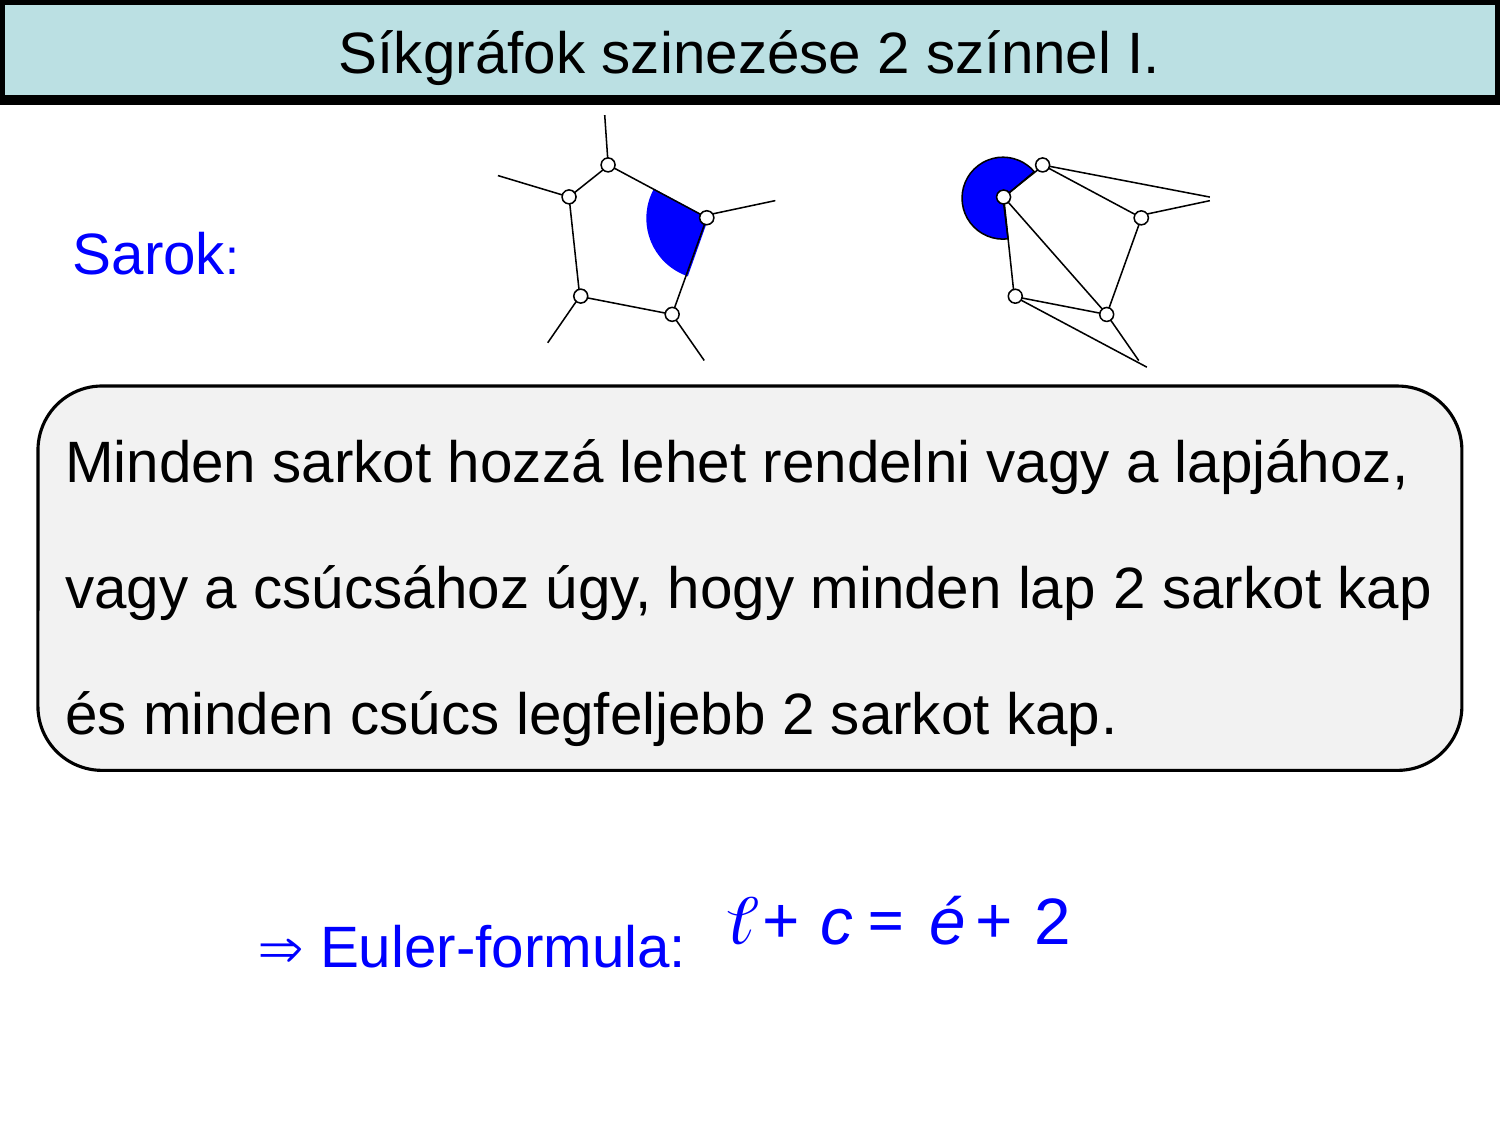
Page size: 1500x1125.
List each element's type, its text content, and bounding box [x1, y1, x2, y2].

text_box Síkgráfok szinezése 2 színnel I. [0, 0, 1500, 100]
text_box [234, 845, 1078, 971]
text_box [56, 114, 1211, 368]
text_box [37, 360, 1500, 771]
